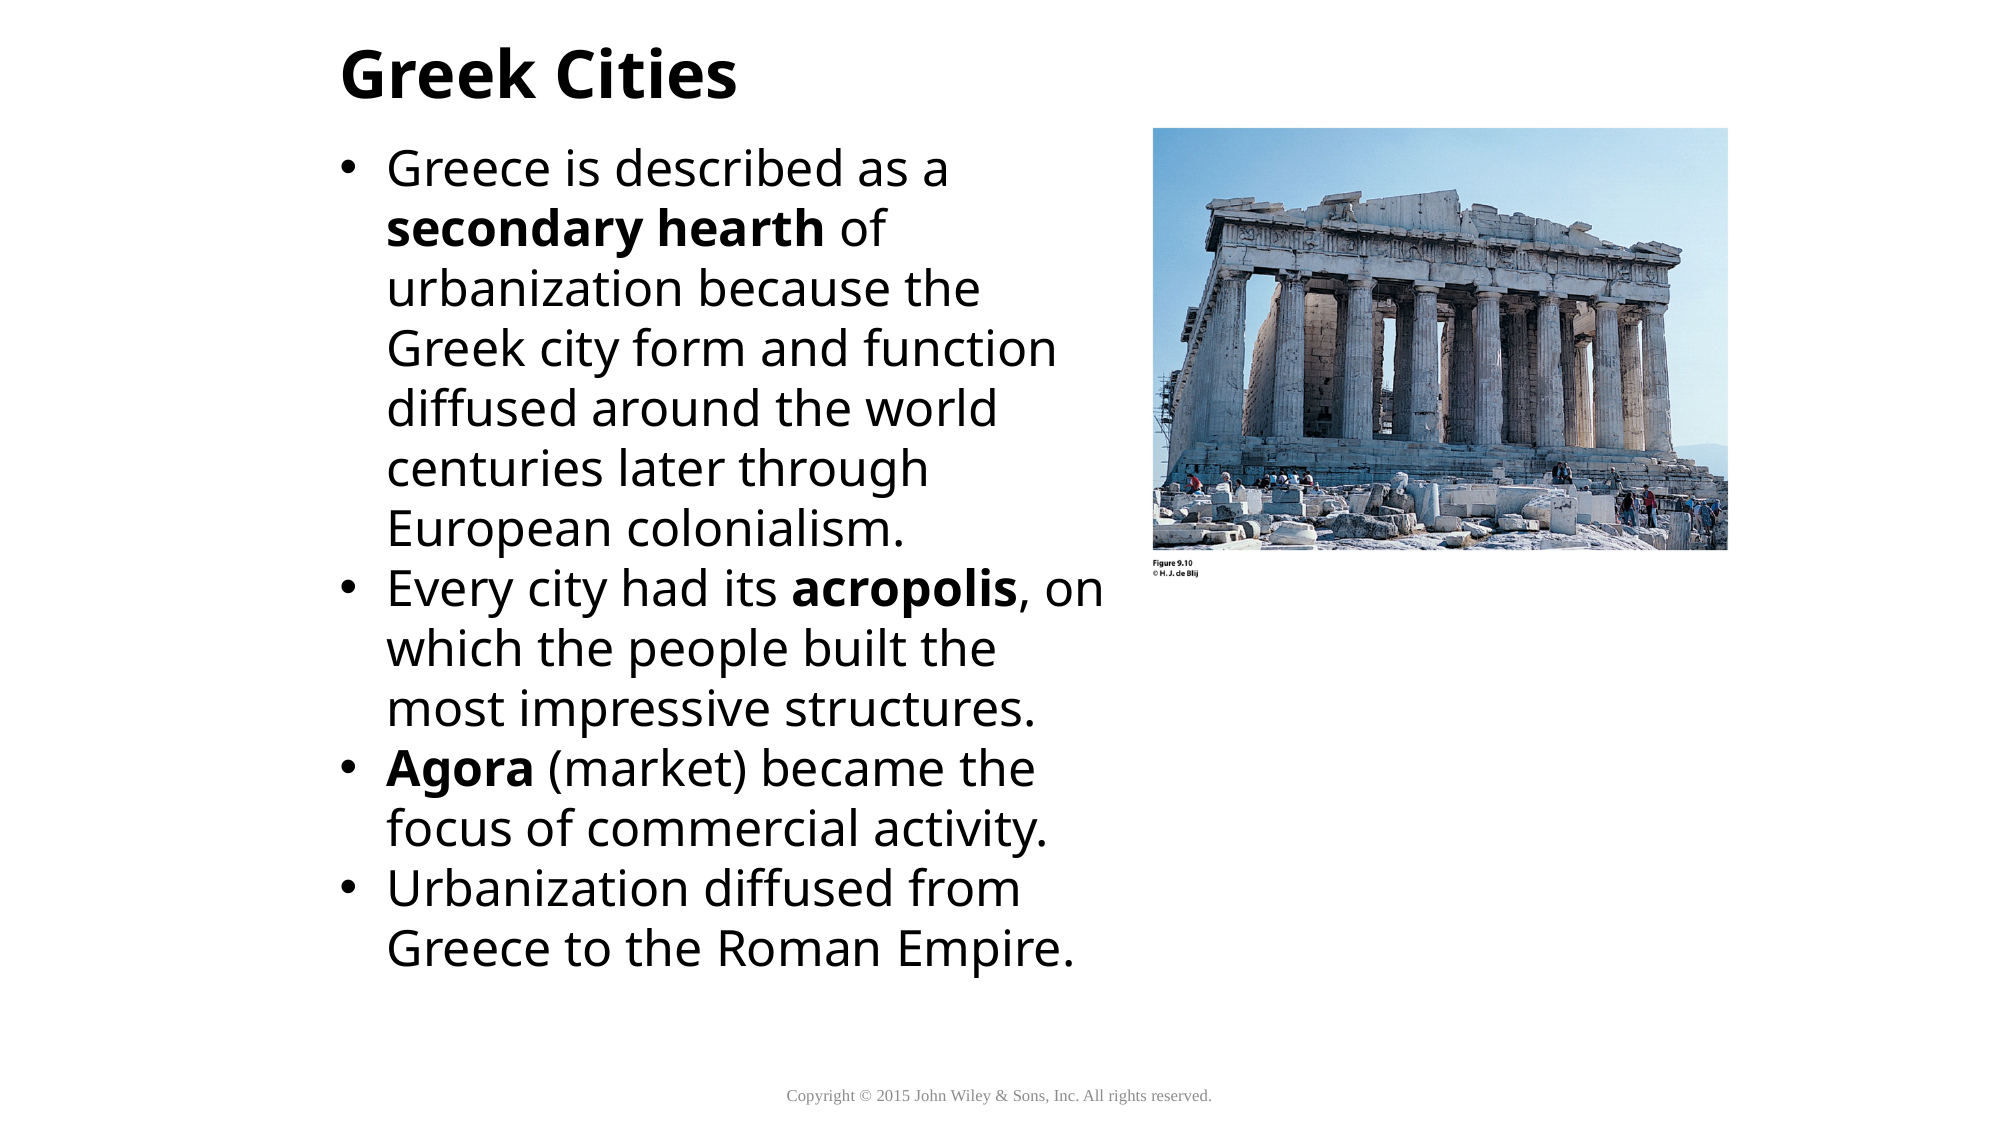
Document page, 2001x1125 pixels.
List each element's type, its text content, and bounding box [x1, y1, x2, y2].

text_box Greek Cities [324, 24, 1488, 120]
footer Copyright © 2015 John Wiley & Sons, Inc. All rights reserved. [637, 1065, 1363, 1125]
picture [1149, 124, 1731, 579]
text_box Greece is described as a secondary hearth of urbanization because the Greek city form and function diffused around the world centuries later through European colonialism. Every city had its acropolis, on which the people built the most impressive structures. Agora (market) became the focus of commercial activity. Urbanization diffused from Greece to the Roman Empire. [324, 129, 1138, 1054]
